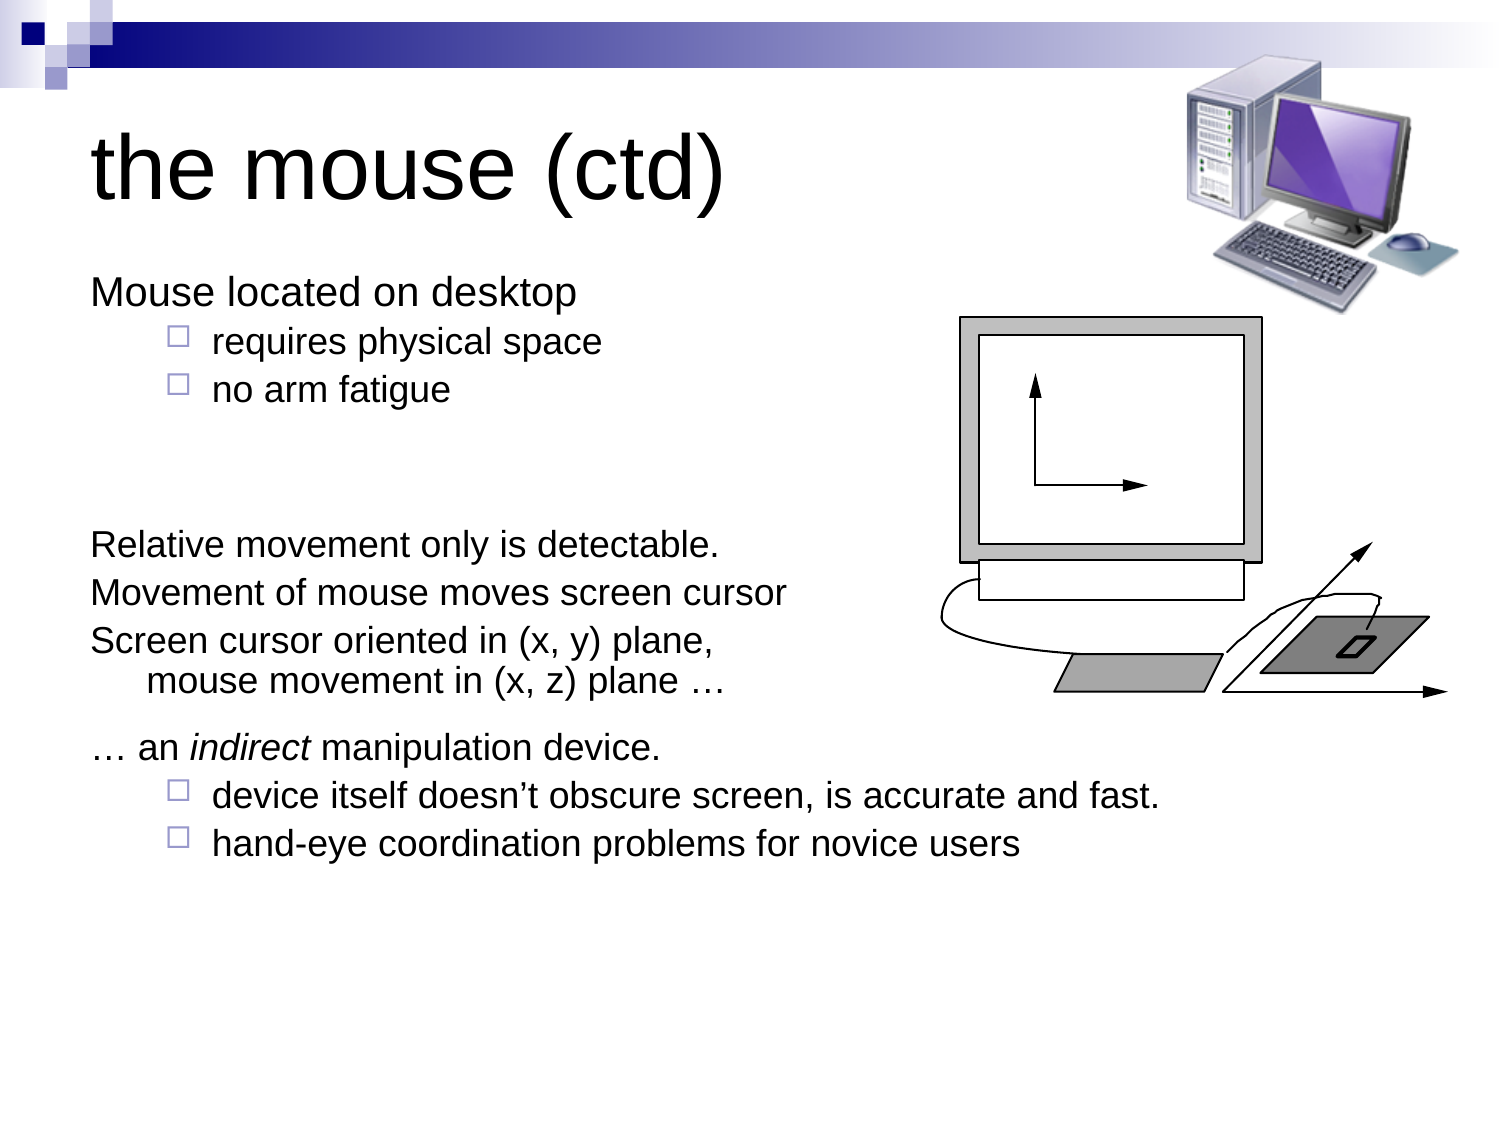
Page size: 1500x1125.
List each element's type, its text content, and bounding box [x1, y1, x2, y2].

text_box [937, 312, 1451, 701]
picture [1184, 37, 1463, 316]
title the mouse (ctd) [74, 74, 1179, 251]
list Mouse located on desktop requires physical space no arm fatigue Relative movement only is detectable. Movement of mouse moves screen cursor Screen cursor oriented in (x, y) plane, mouse movement in (x, z) plane … … an indirect manipulation device. device itself doesn’t obscure screen, is accurate and fast. hand-eye coordination problems for novice users [74, 262, 1426, 1001]
